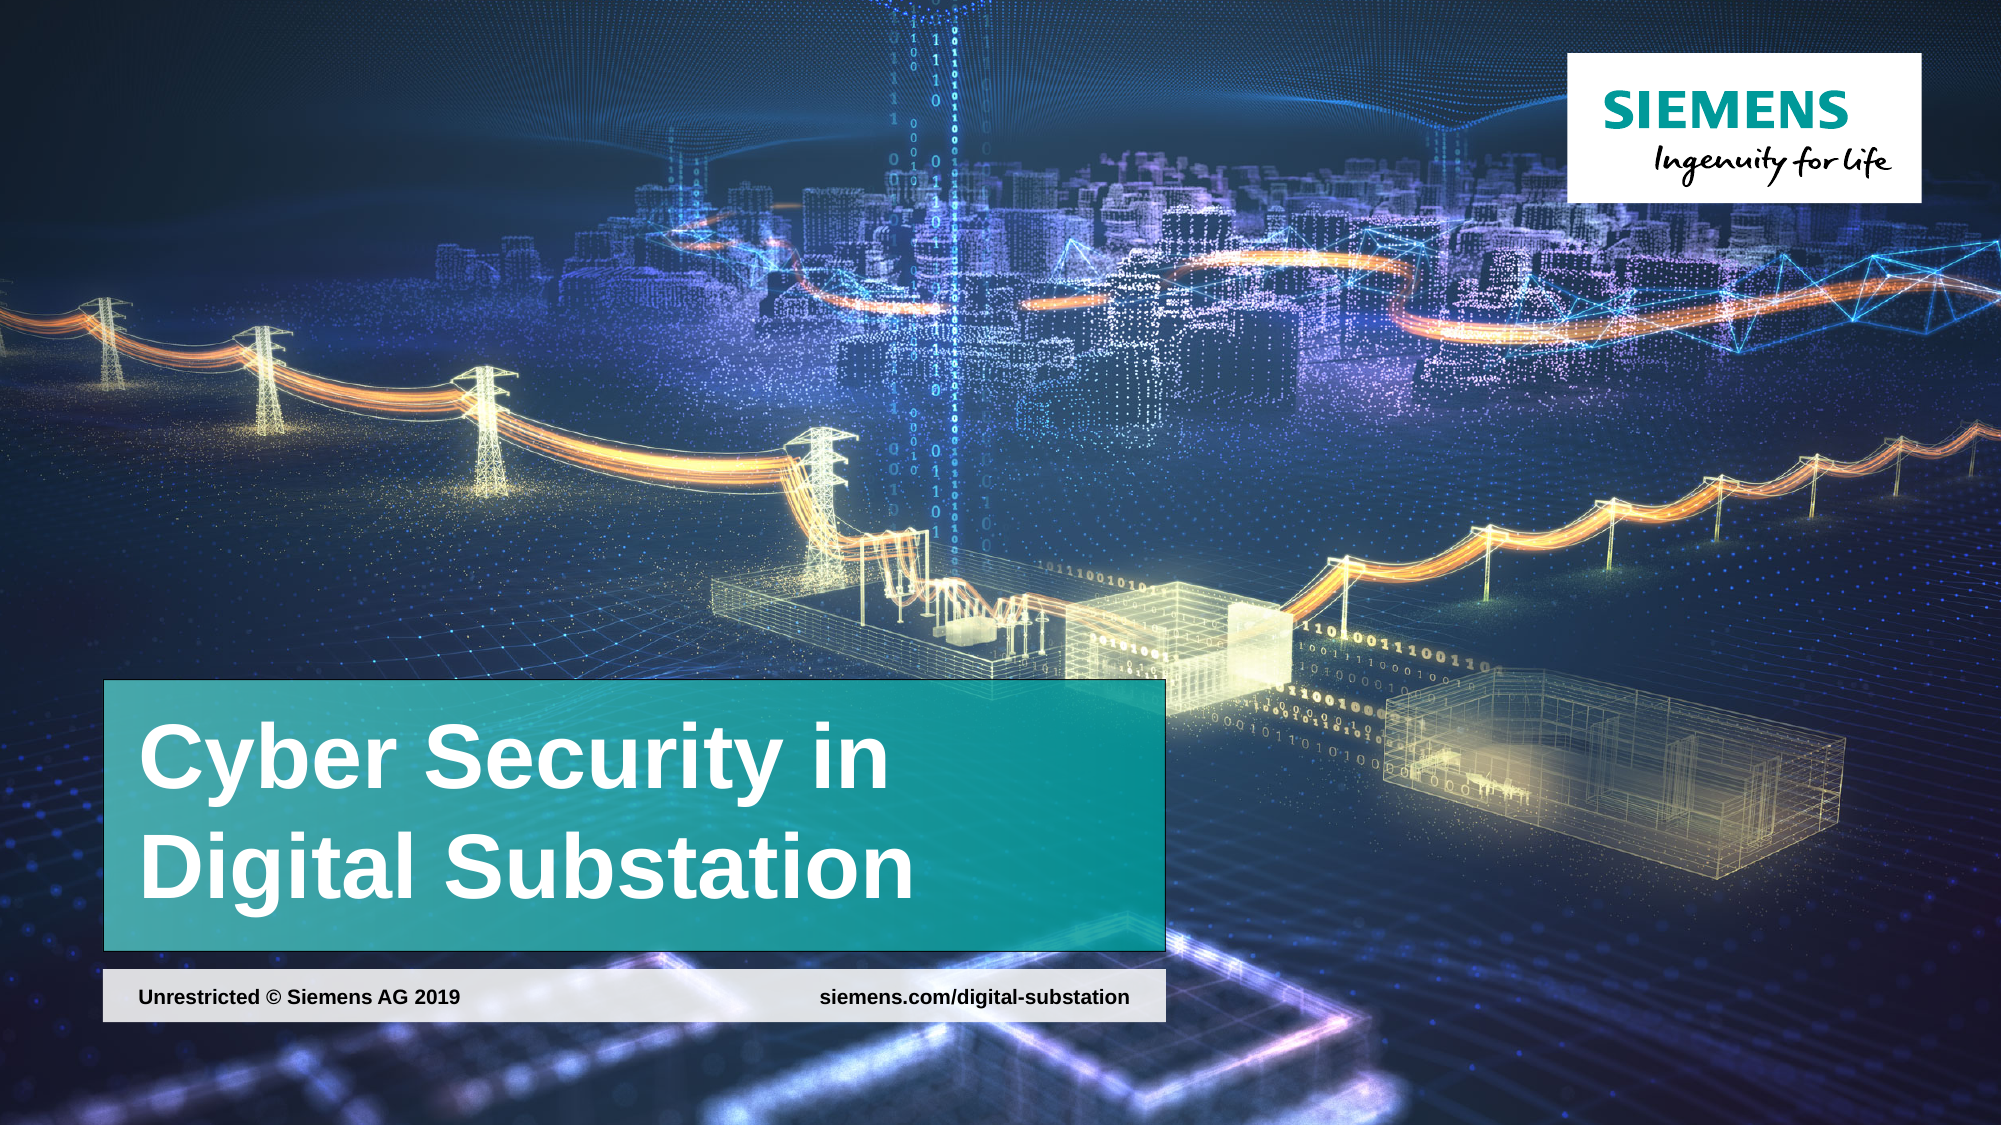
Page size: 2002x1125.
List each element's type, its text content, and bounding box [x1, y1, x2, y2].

picture [0, 0, 2001, 1125]
title Cyber Security in Digital Substation [102, 678, 1167, 953]
list siemens.com/digital-substation [487, 968, 1167, 1023]
list Unrestricted © Siemens AG 2019 [102, 968, 487, 1023]
